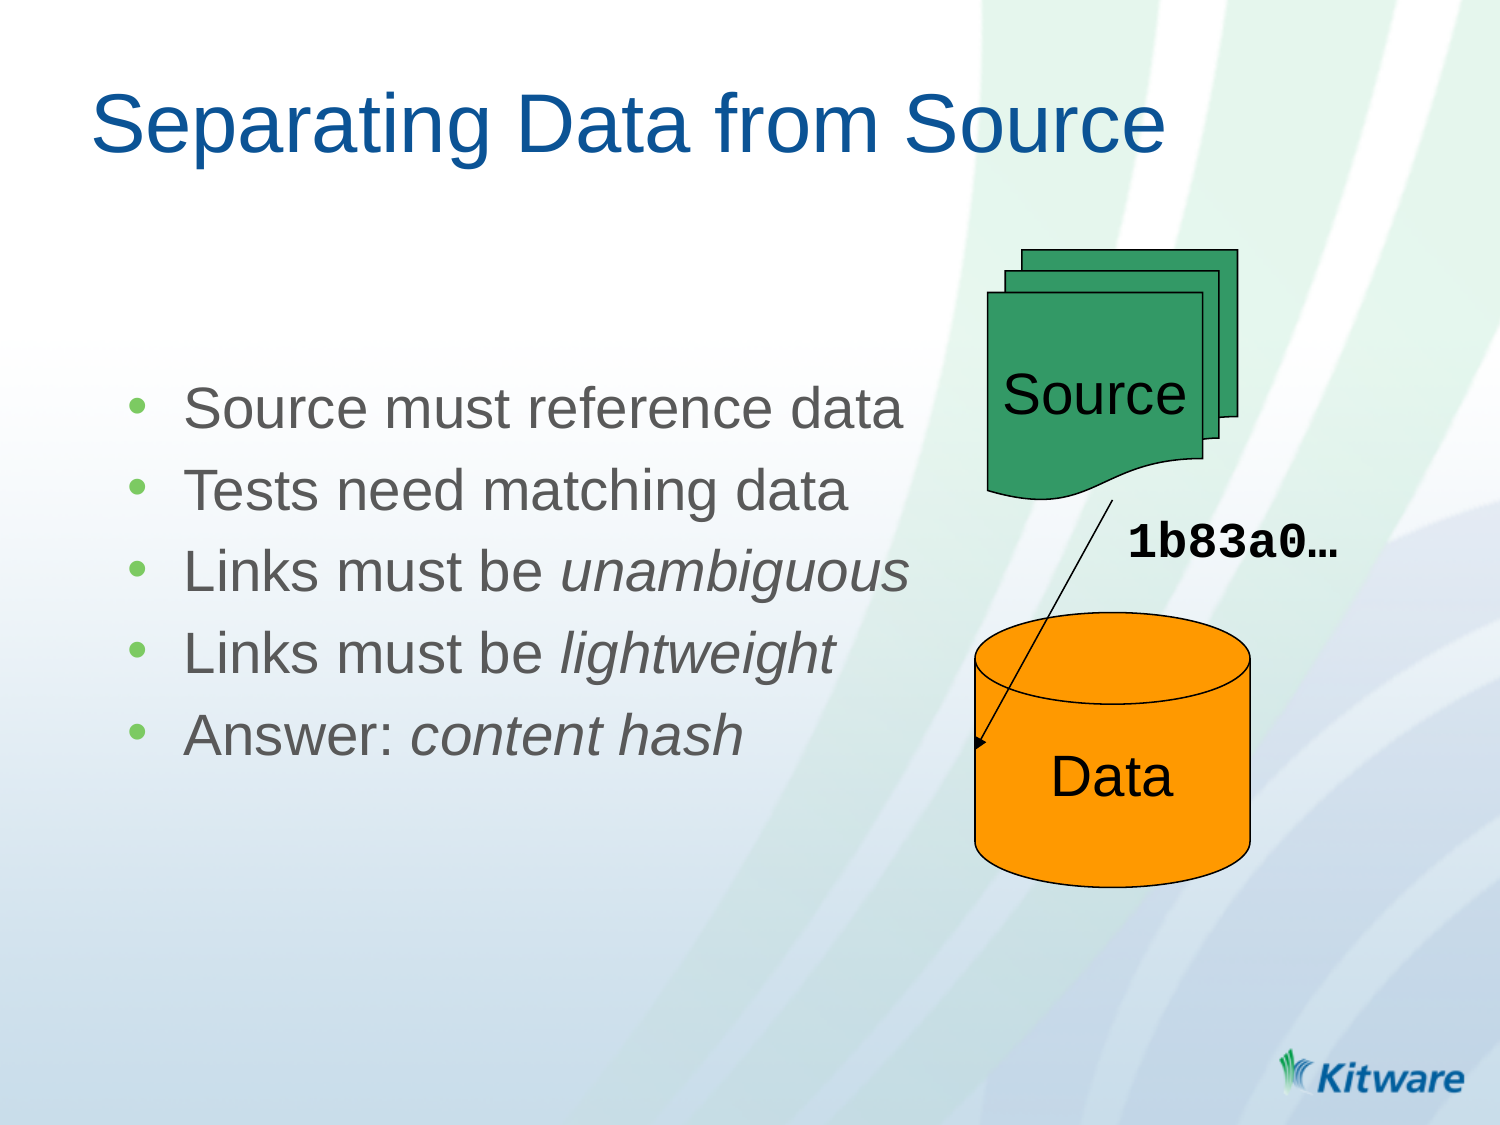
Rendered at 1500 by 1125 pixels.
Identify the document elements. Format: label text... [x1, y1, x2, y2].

list Source must reference data Tests need matching data Links must be unambiguous Links must be lightweight Answer: content hash [112, 362, 951, 851]
title Separating Data from Source [74, 24, 1426, 213]
text_box Source [987, 249, 1238, 500]
picture [0, 0, 1500, 1125]
text_box Data [975, 612, 1251, 888]
text_box 1b83a0… [1116, 499, 1353, 575]
